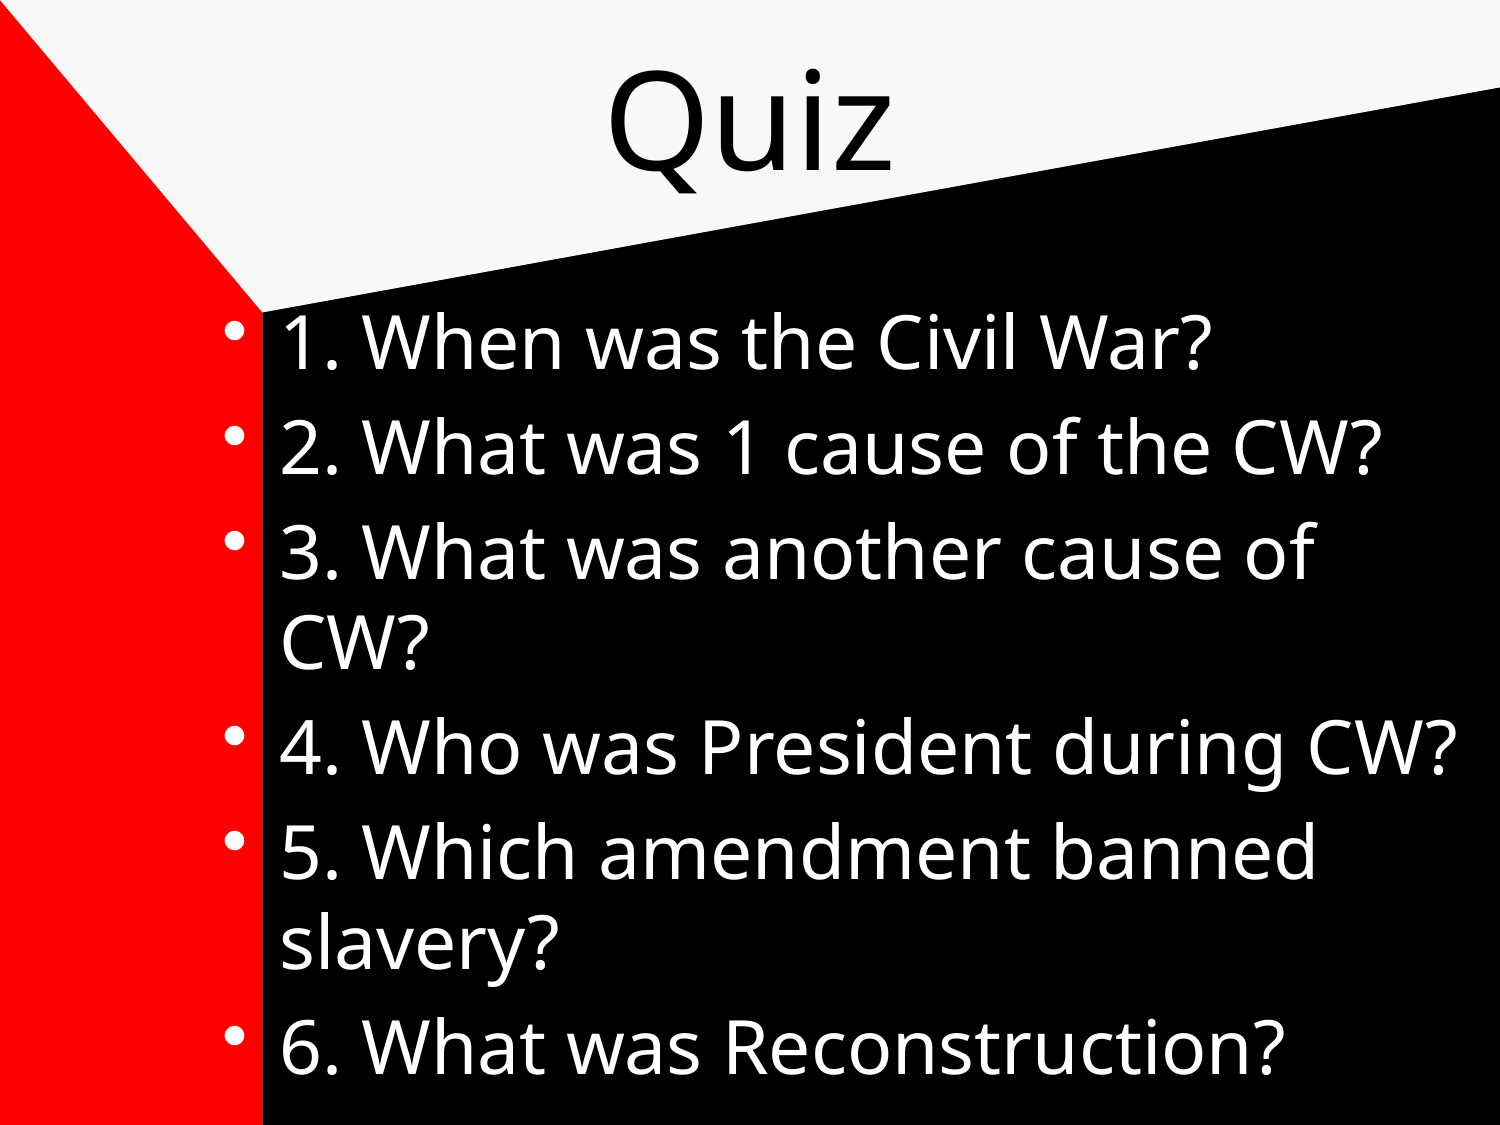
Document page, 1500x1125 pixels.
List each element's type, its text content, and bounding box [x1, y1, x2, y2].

title Quiz [112, 24, 1388, 213]
list 1. When was the Civil War? 2. What was 1 cause of the CW? 3. What was another cause of CW? 4. Who was President during CW? 5. Which amendment banned slavery? 6. What was Reconstruction? [207, 287, 1483, 1125]
